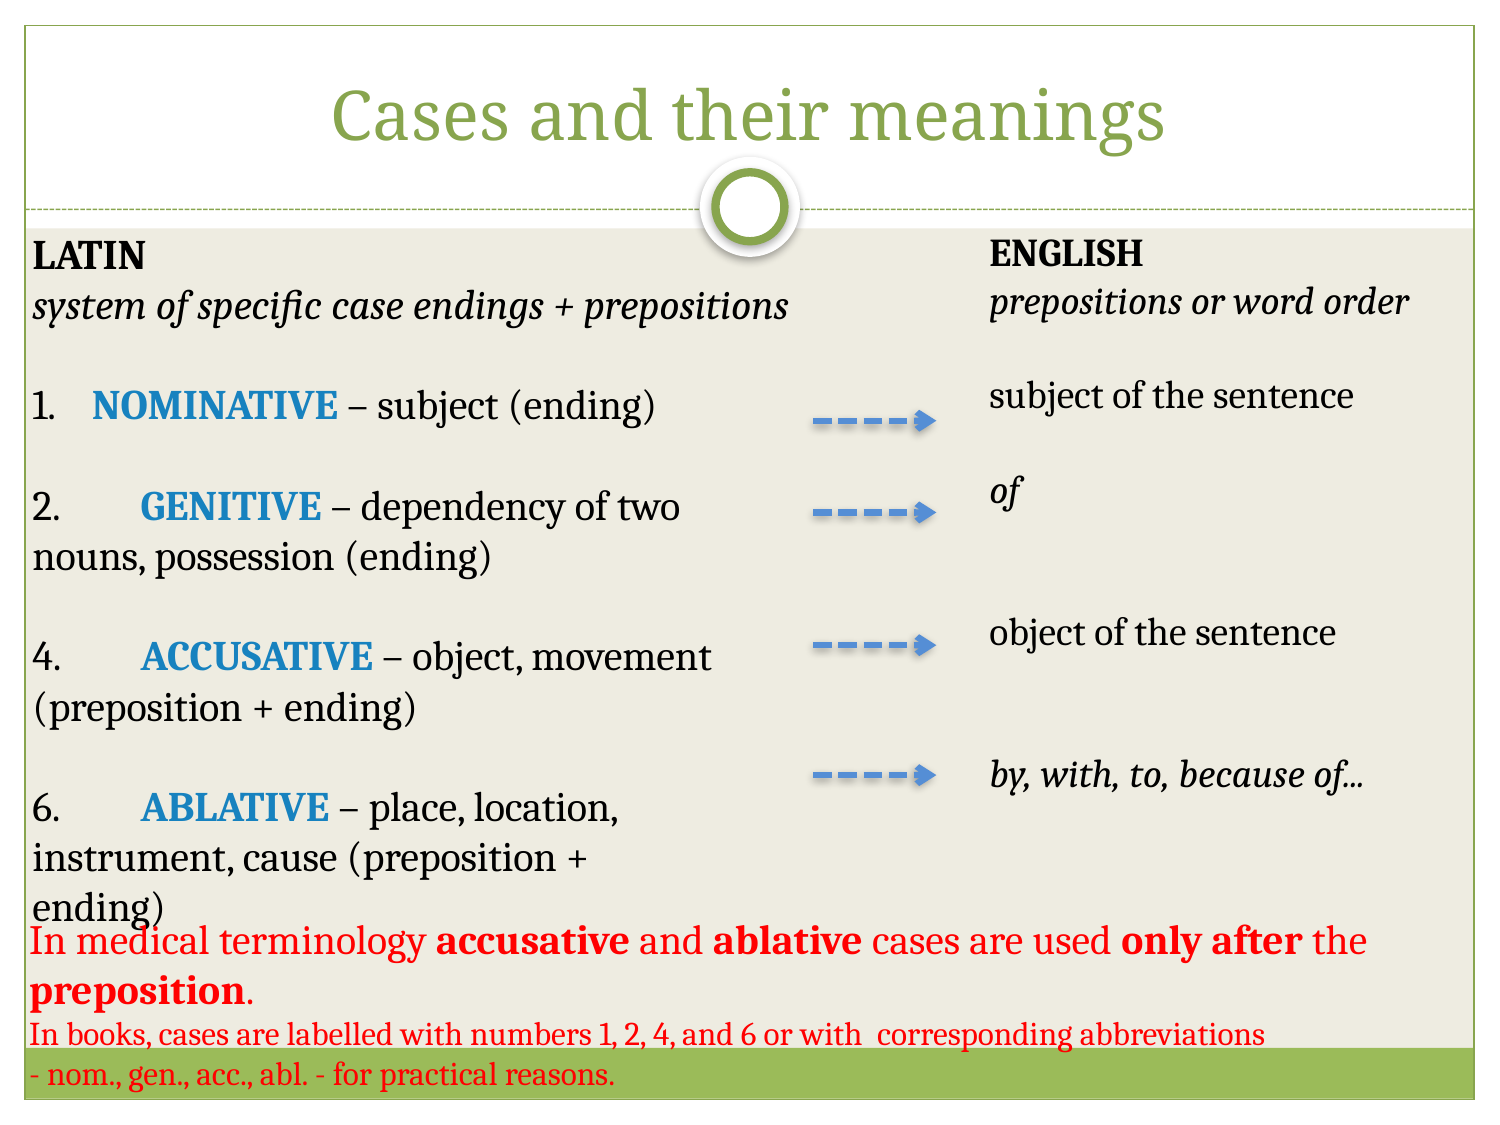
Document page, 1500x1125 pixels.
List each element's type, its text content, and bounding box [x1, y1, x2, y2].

text_box In medical terminology accusative and ablative cases are used only after the preposition. In books, cases are labelled with numbers 1, 2, 4, and 6 or with corresponding abbreviations - nom., gen., acc., abl. - for practical reasons. [14, 905, 1480, 1125]
text_box ENGLISH prepositions or word order subject of the sentence of object of the sentence by, with, to, because of... [974, 219, 1465, 811]
title Cases and their meanings [49, 37, 1450, 162]
text_box LATIN system of specific case endings + prepositions 1. NOMINATIVE – subject (ending) 2. GENITIVE – dependency of two nouns, possession (ending) 4. ACCUSATIVE – object, movement (preposition + ending) 6. ABLATIVE – place, location, instrument, cause (preposition + ending) [17, 219, 814, 905]
